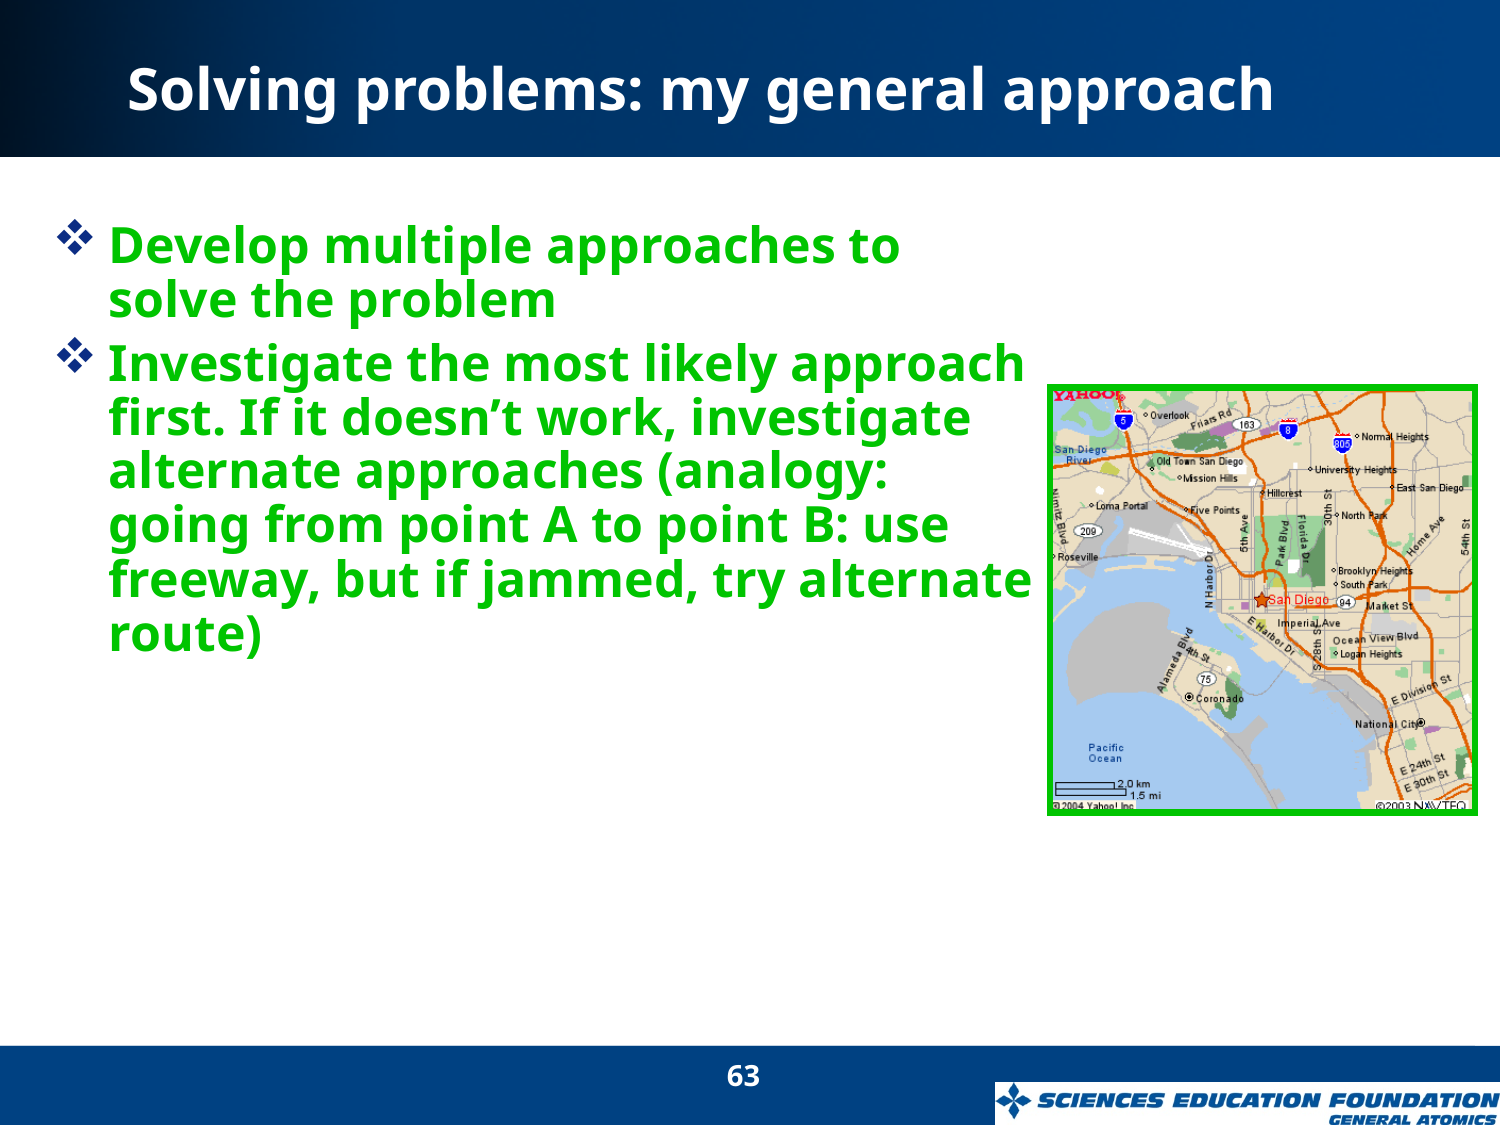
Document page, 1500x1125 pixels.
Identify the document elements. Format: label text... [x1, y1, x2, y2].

picture [995, 1082, 1500, 1125]
slide_number 63 [587, 1049, 901, 1125]
picture [1049, 387, 1475, 813]
picture [0, 0, 1500, 157]
title Solving problems: my general approach [112, 37, 1388, 138]
list Develop multiple approaches to solve the problem Investigate the most likely approach first. If it doesn’t work, investigate alternate approaches (analogy: going from point A to point B: use freeway, but if jammed, try alternate route) [37, 212, 1051, 738]
text_box [697, 481, 803, 644]
